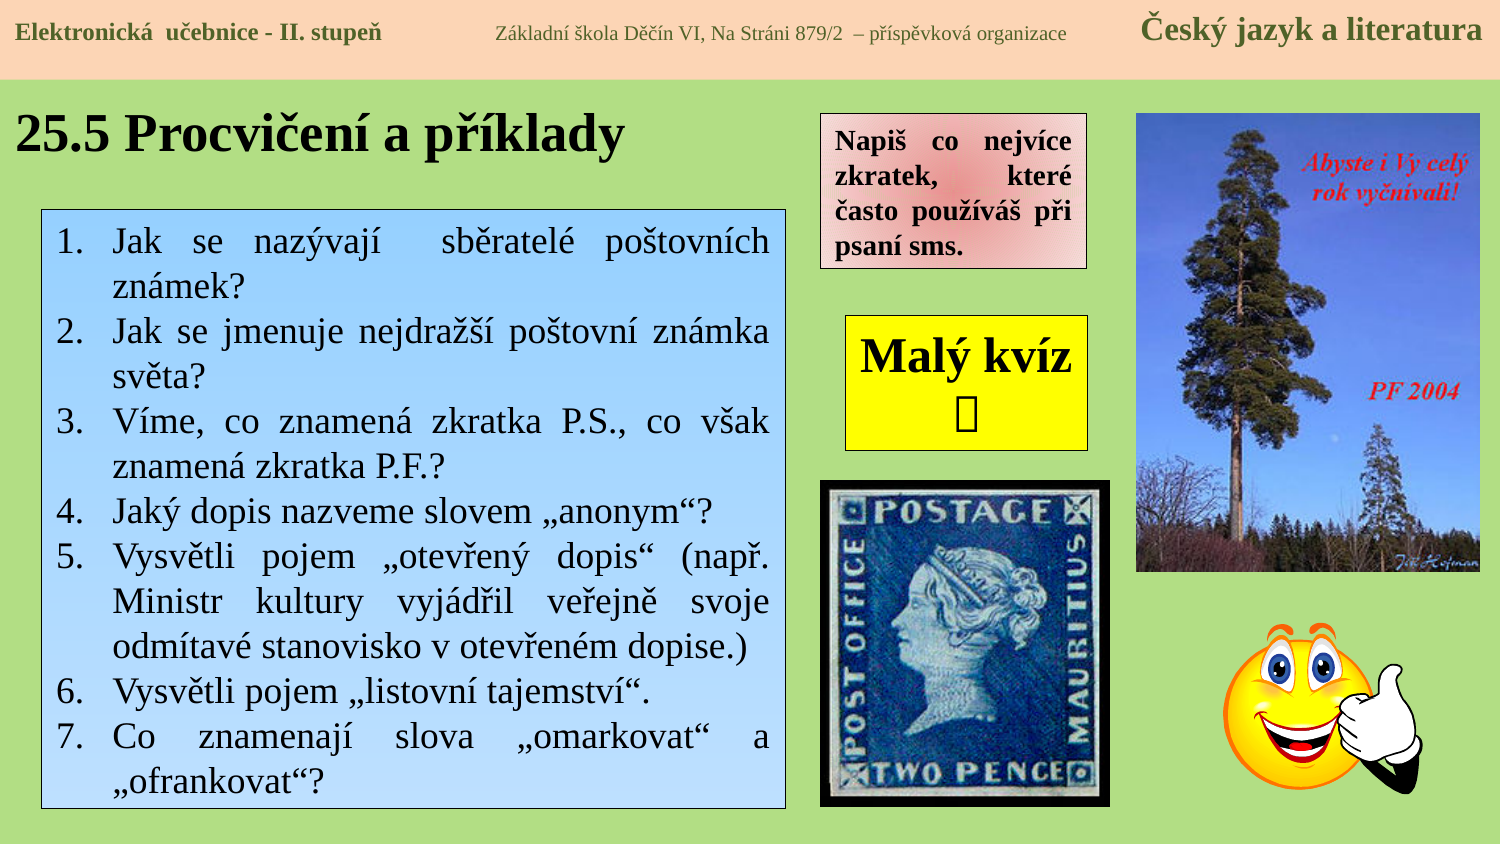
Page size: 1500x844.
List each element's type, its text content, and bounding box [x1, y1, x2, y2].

picture [820, 480, 1111, 807]
text_box Elektronická učebnice - II. stupeň Základní škola Děčín VI, Na Stráni 879/2 – příspěvková organizace Český jazyk a literatura [0, 0, 1500, 80]
text_box Jak se nazývají sběratelé poštovních známek? Jak se jmenuje nejdražší poštovní známka světa? Víme, co znamená zkratka P.S., co však znamená zkratka P.F.? Jaký dopis nazveme slovem „anonym“? Vysvětli pojem „otevřený dopis“ (např. Ministr kultury vyjádřil veřejně svoje odmítavé stanovisko v otevřeném dopise.) Vysvětli pojem „listovní tajemství“. Co znamenají slova „omarkovat“ a „ofrankovat“? [41, 209, 786, 809]
title 25.5 Procvičení a příklady [0, 80, 656, 179]
text_box Napiš co nejvíce zkratek, které často používáš při psaní sms. [820, 113, 1087, 269]
picture [1222, 621, 1424, 796]
picture [1135, 113, 1481, 572]
text_box Malý kvíz  [845, 315, 1088, 451]
